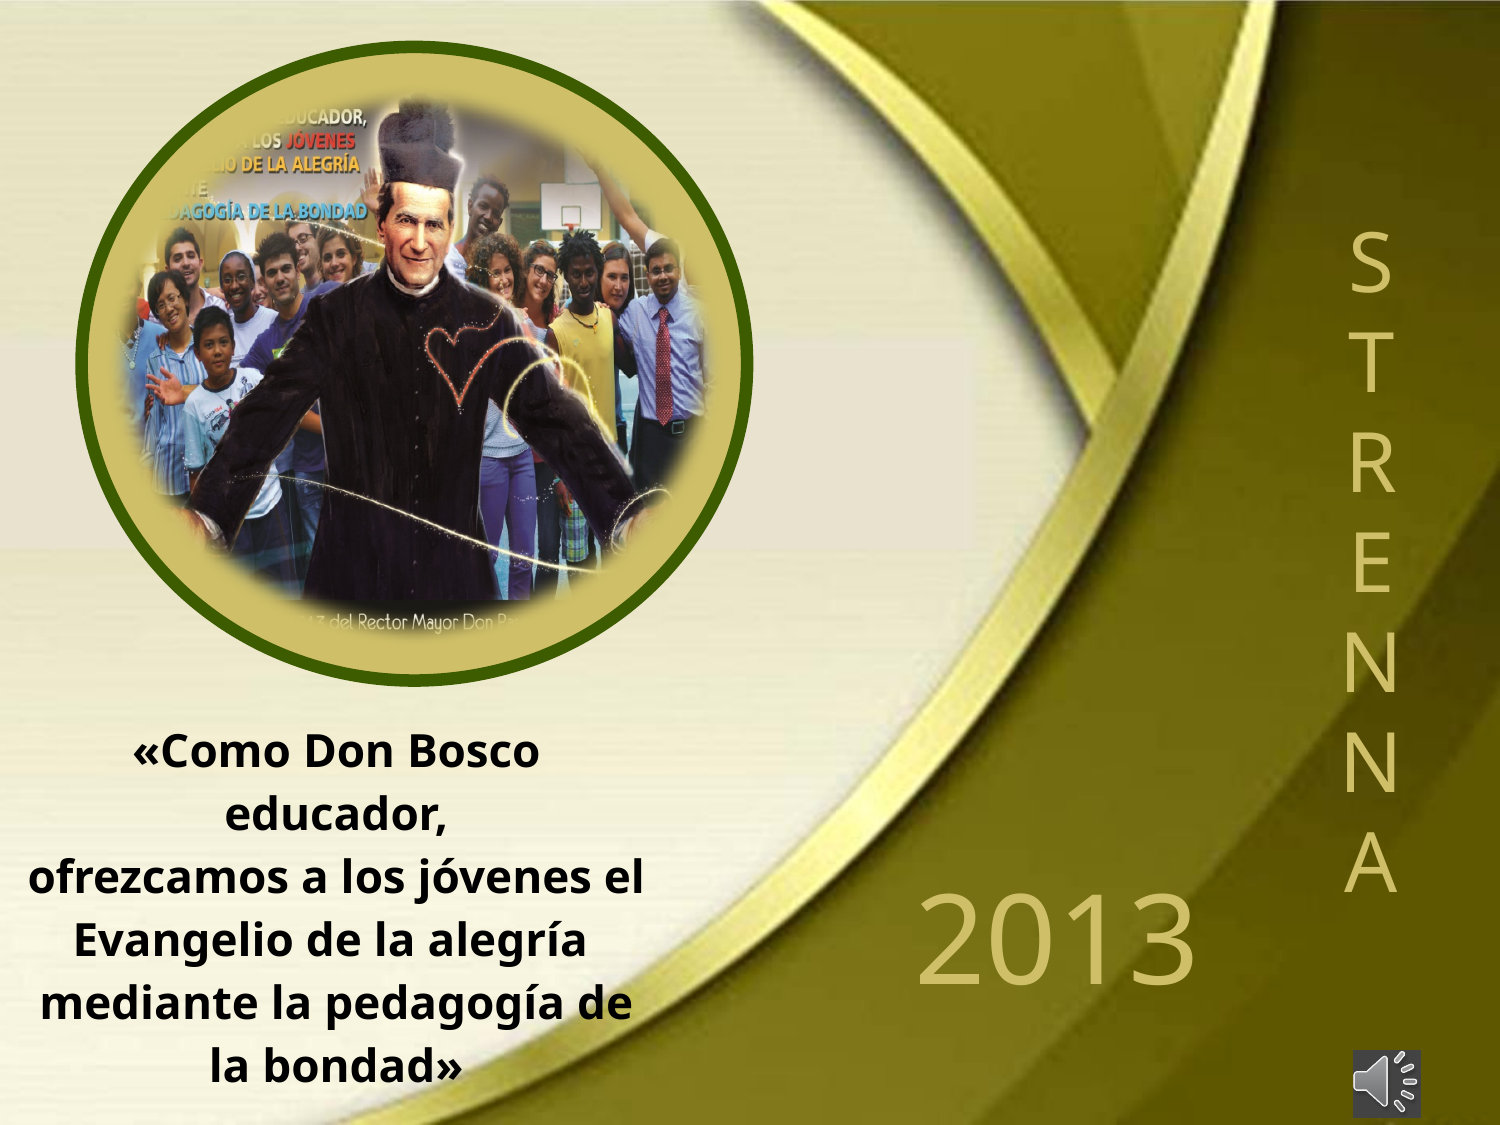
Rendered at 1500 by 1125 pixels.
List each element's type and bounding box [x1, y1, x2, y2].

picture [0, 0, 1500, 1125]
text_box [81, 46, 748, 681]
